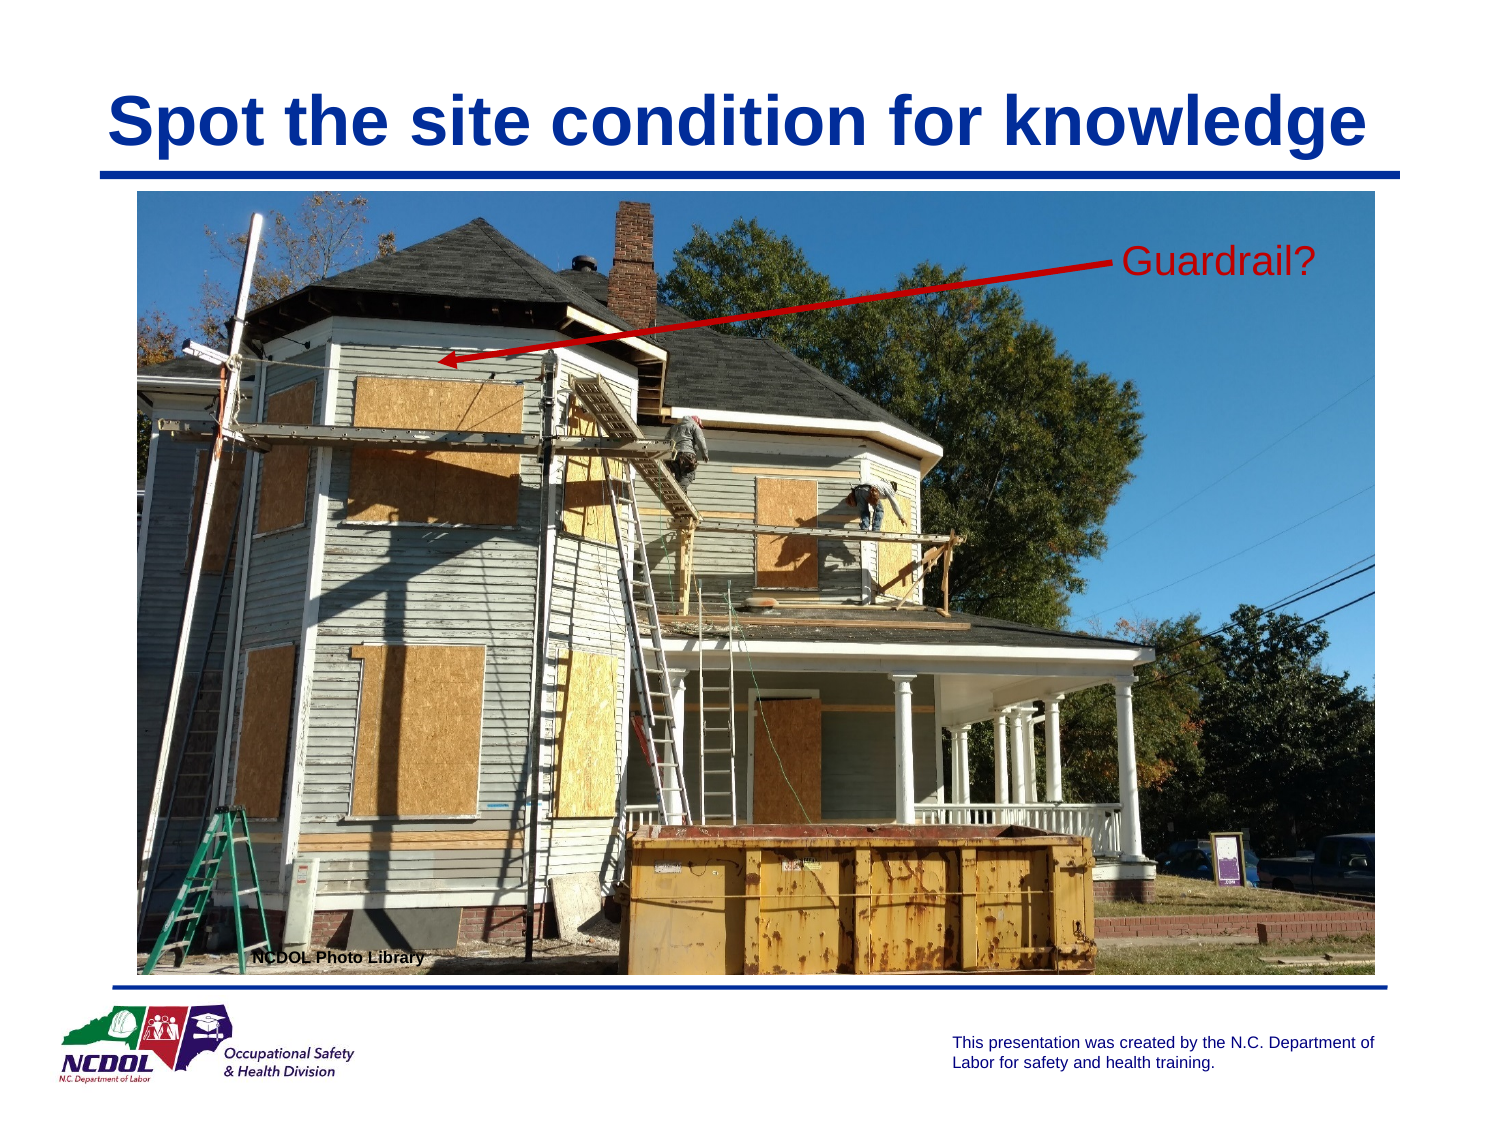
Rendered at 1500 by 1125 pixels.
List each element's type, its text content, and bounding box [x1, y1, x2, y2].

picture [50, 995, 363, 1093]
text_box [437, 262, 1113, 363]
picture [137, 191, 1376, 976]
title Spot the site condition for knowledge [99, 75, 1400, 161]
